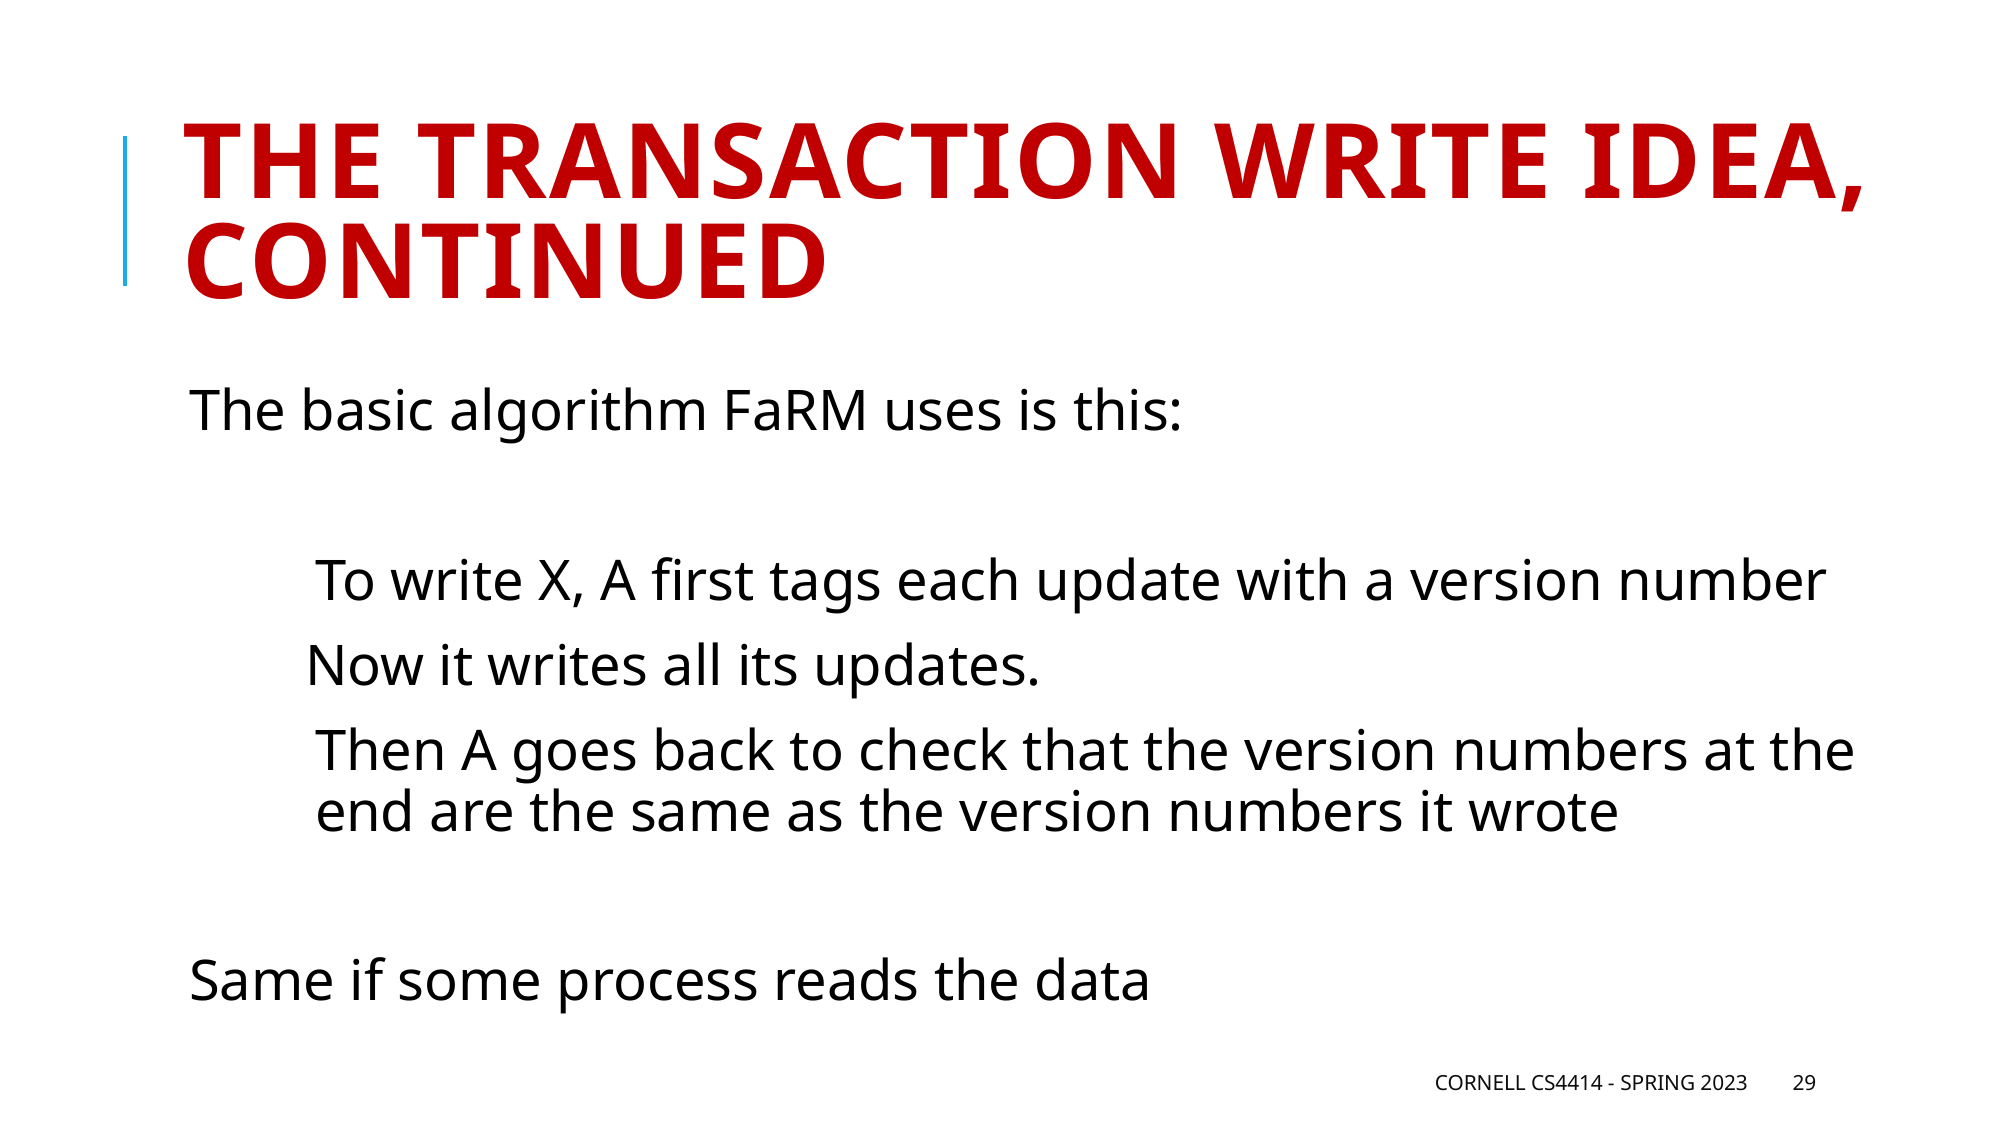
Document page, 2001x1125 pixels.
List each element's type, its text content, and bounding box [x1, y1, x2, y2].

footer Cornell CS4414 - Spring 2023 [794, 1061, 1763, 1107]
list The basic algorithm FaRM uses is this: To write X, A first tags each update with a version number Now it writes all its updates. Then A goes back to check that the version numbers at the end are the same as the version numbers it wrote Same if some process reads the data [168, 375, 1914, 1035]
slide_number 29 [1777, 1061, 1938, 1107]
title The transaction write idea, continued [168, 96, 1914, 342]
